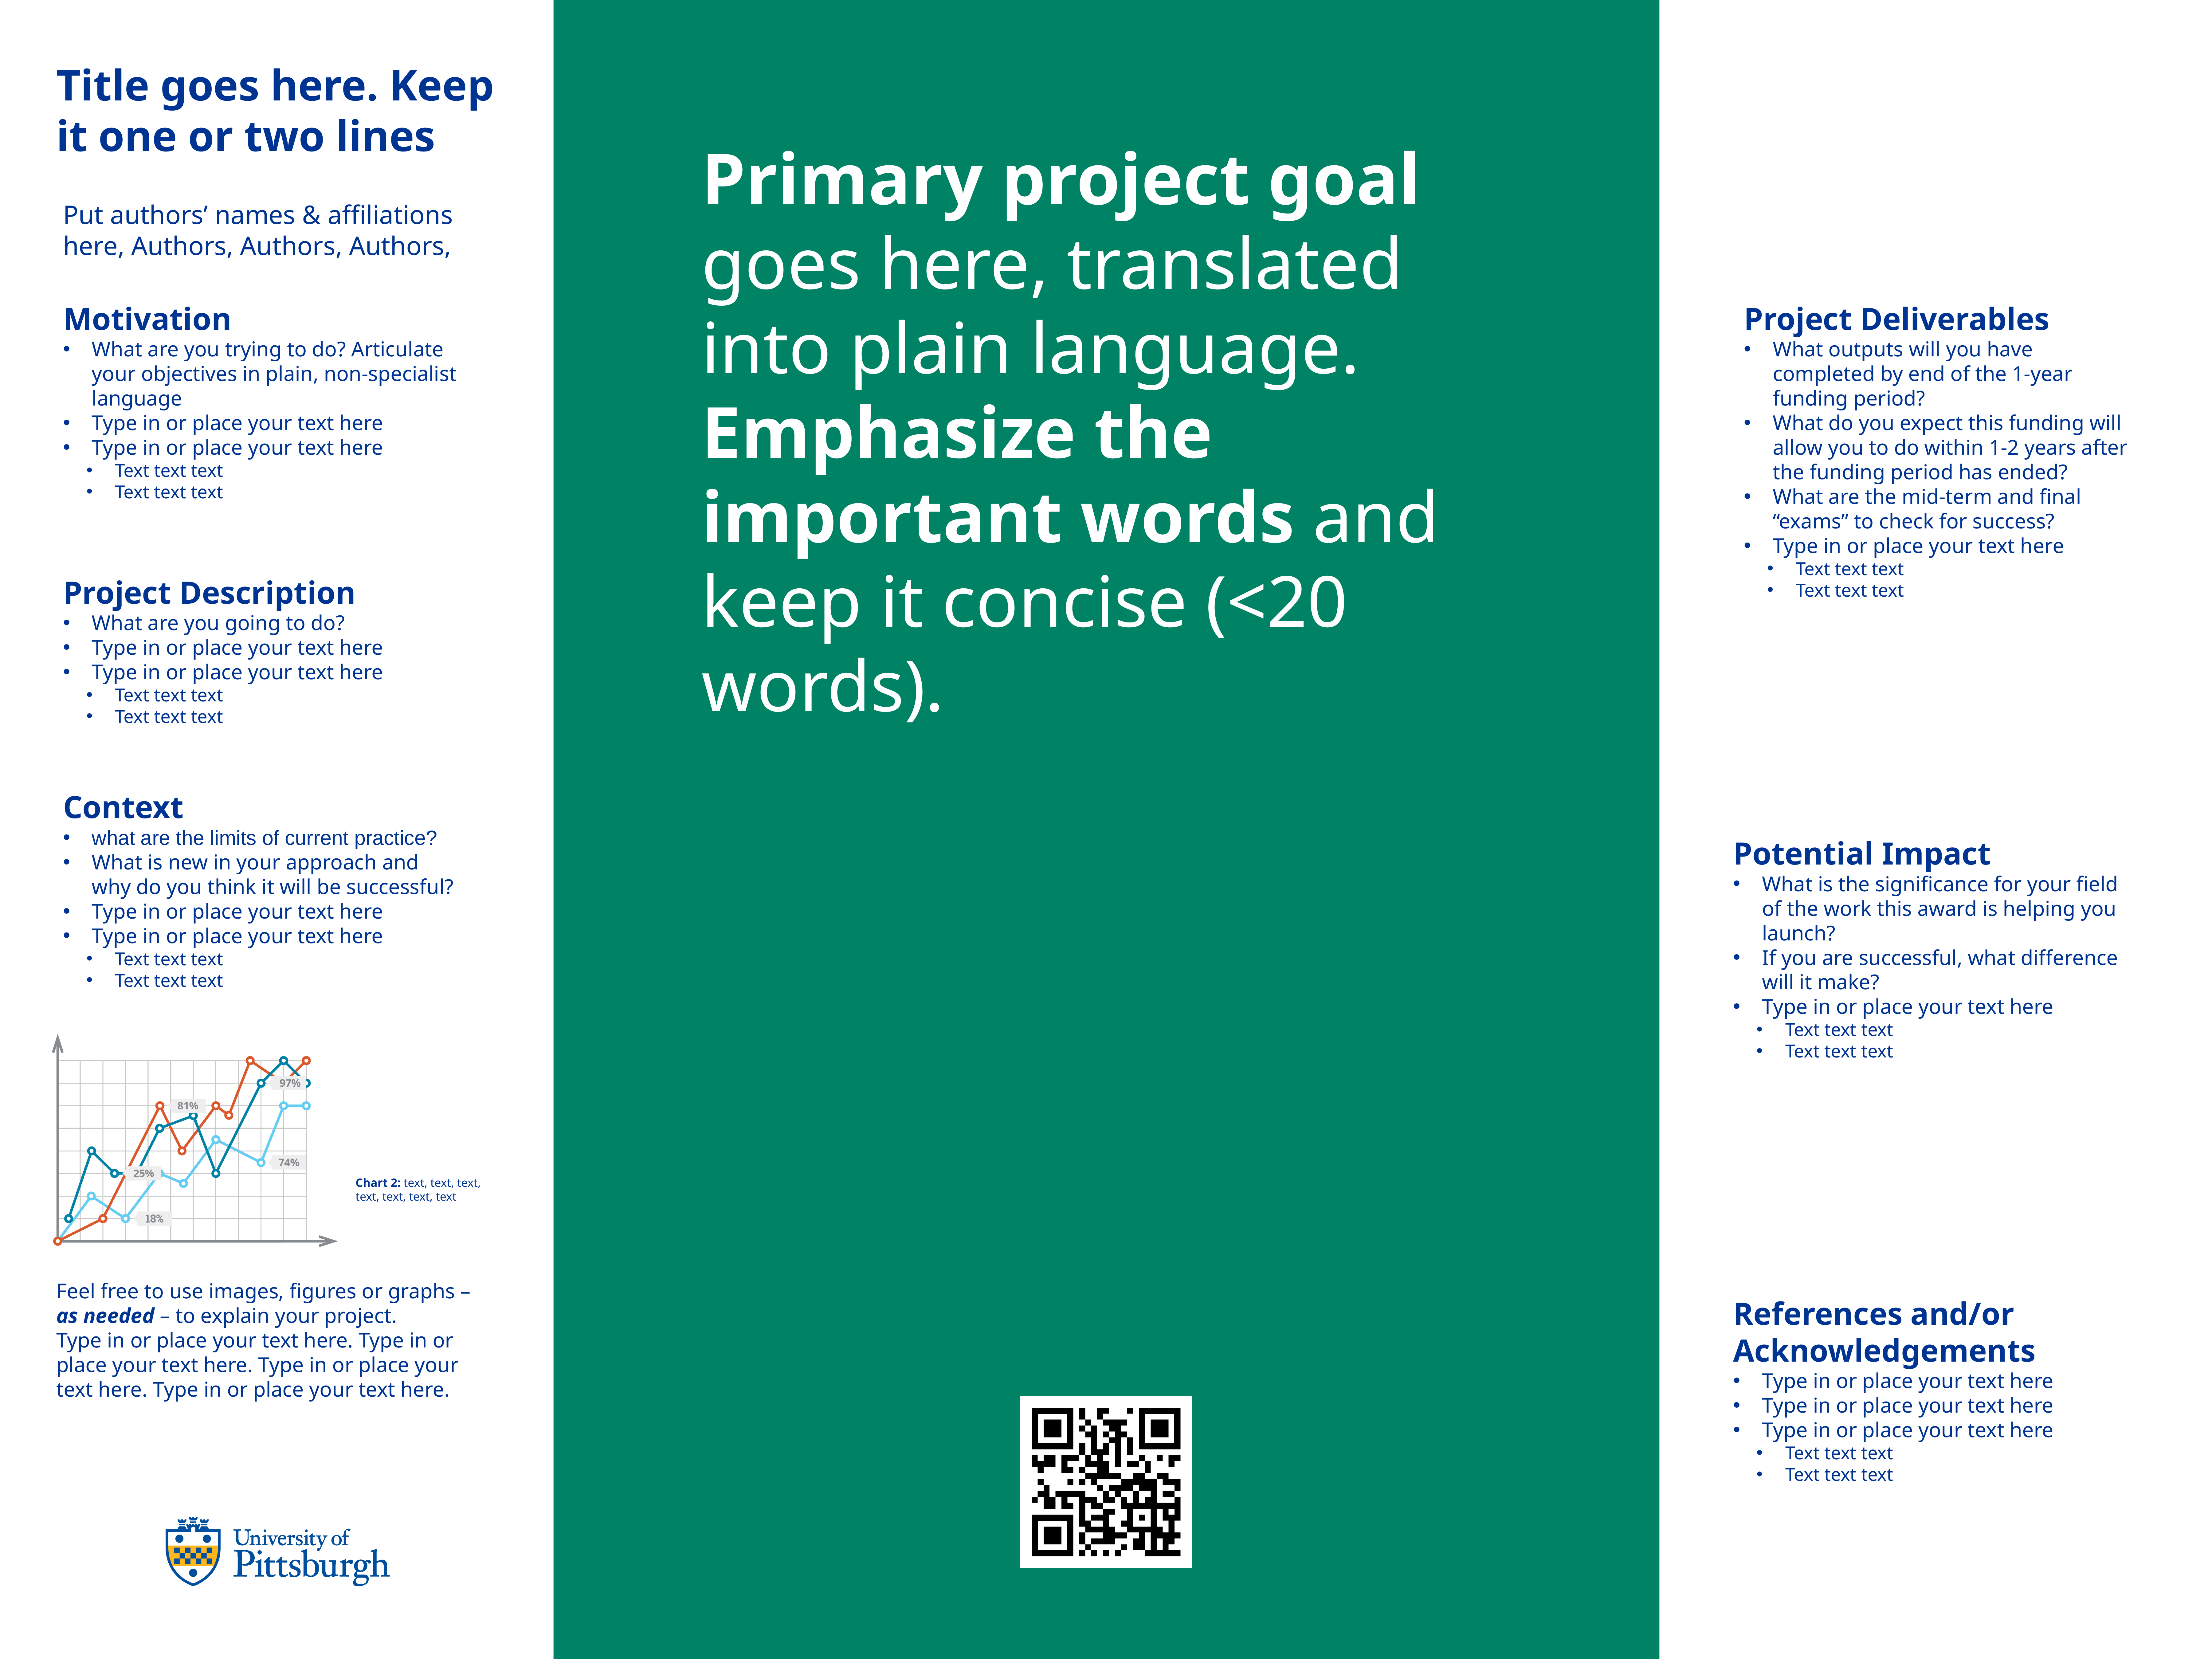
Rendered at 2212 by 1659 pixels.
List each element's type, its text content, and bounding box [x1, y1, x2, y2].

text_box Potential Impact What is the significance for your field of the work this award is helping you launch? If you are successful, what difference will it make? Type in or place your text here Text text text Text text text [1715, 815, 2148, 1114]
text_box Chart 2: text, text, text, text, text, text, text [351, 1173, 494, 1206]
picture [52, 1033, 338, 1247]
text_box Put authors’ names & affiliations here, Authors, Authors, Authors, [45, 180, 478, 281]
text_box Project Deliverables What outputs will you have completed by end of the 1-year funding period? What do you expect this funding will allow you to do within 1-2 years after the funding period has ended? What are the mid-term and final “exams” to check for success? Type in or place your text here Text text text Text text text [1725, 281, 2159, 653]
text_box Feel free to use images, figures or graphs – as needed – to explain your project. Type in or place your text here. Type in or place your text here. Type in or place your text here. Type in or place your text here. [52, 1276, 479, 1403]
text_box Primary project goal goes here, translated into plain language. Emphasize the important words and keep it concise (<20 words). [697, 132, 1519, 728]
text_box Project Description What are you going to do? Type in or place your text here Type in or place your text here Text text text Text text text [45, 555, 478, 745]
picture [166, 1517, 390, 1586]
text_box References and/or Acknowledgements Type in or place your text here Type in or place your text here Type in or place your text here Text text text Text text text [1715, 1276, 2148, 1537]
text_box Context what are the limits of current practice? What is new in your approach and why do you think it will be successful? Type in or place your text here Type in or place your text here Text text text Text text text [45, 769, 478, 1009]
text_box Motivation What are you trying to do? Articulate your objectives in plain, non-specialist language Type in or place your text here Type in or place your text here Text text text Text text text [45, 281, 478, 554]
text_box Title goes here. Keep it one or two lines [52, 56, 516, 162]
picture [1020, 1396, 1192, 1568]
